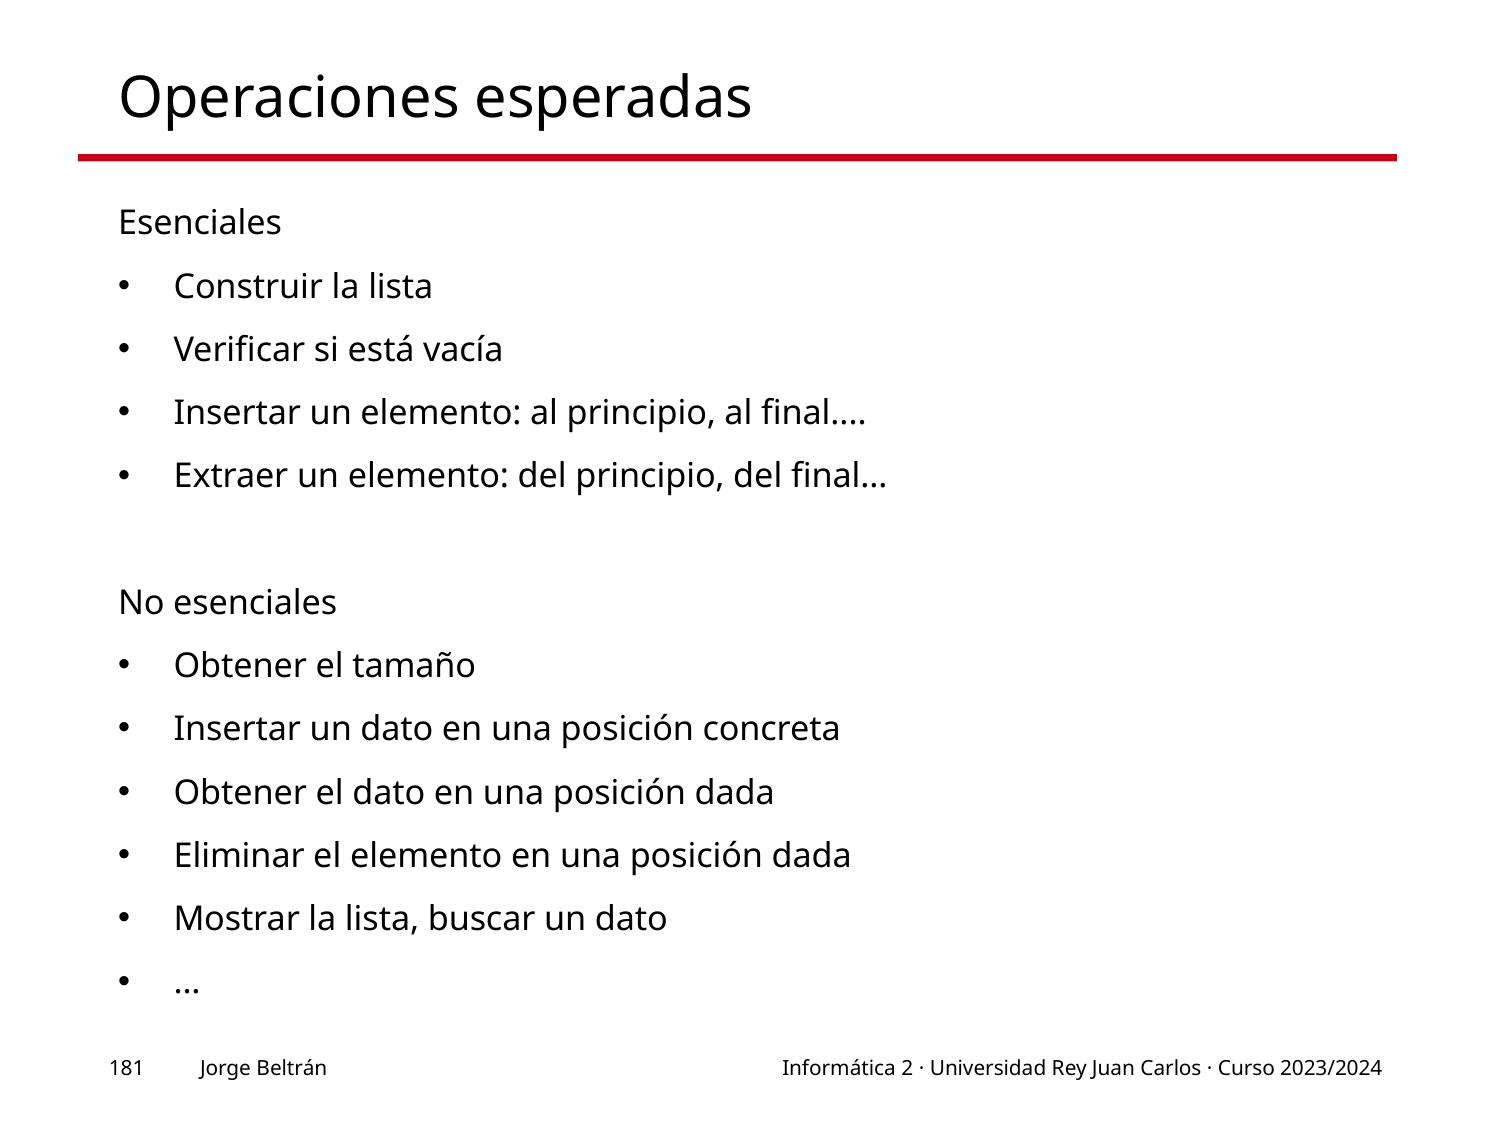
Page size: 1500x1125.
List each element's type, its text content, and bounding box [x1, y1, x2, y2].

title Operaciones esperadas [103, 59, 1397, 138]
list Esenciales Construir la lista Verificar si está vacía Insertar un elemento: al principio, al final.... Extraer un elemento: del principio, del final... No esenciales Obtener el tamaño Insertar un dato en una posición concreta Obtener el dato en una posición dada Eliminar el elemento en una posición dada Mostrar la lista, buscar un dato ... [103, 185, 1397, 1014]
